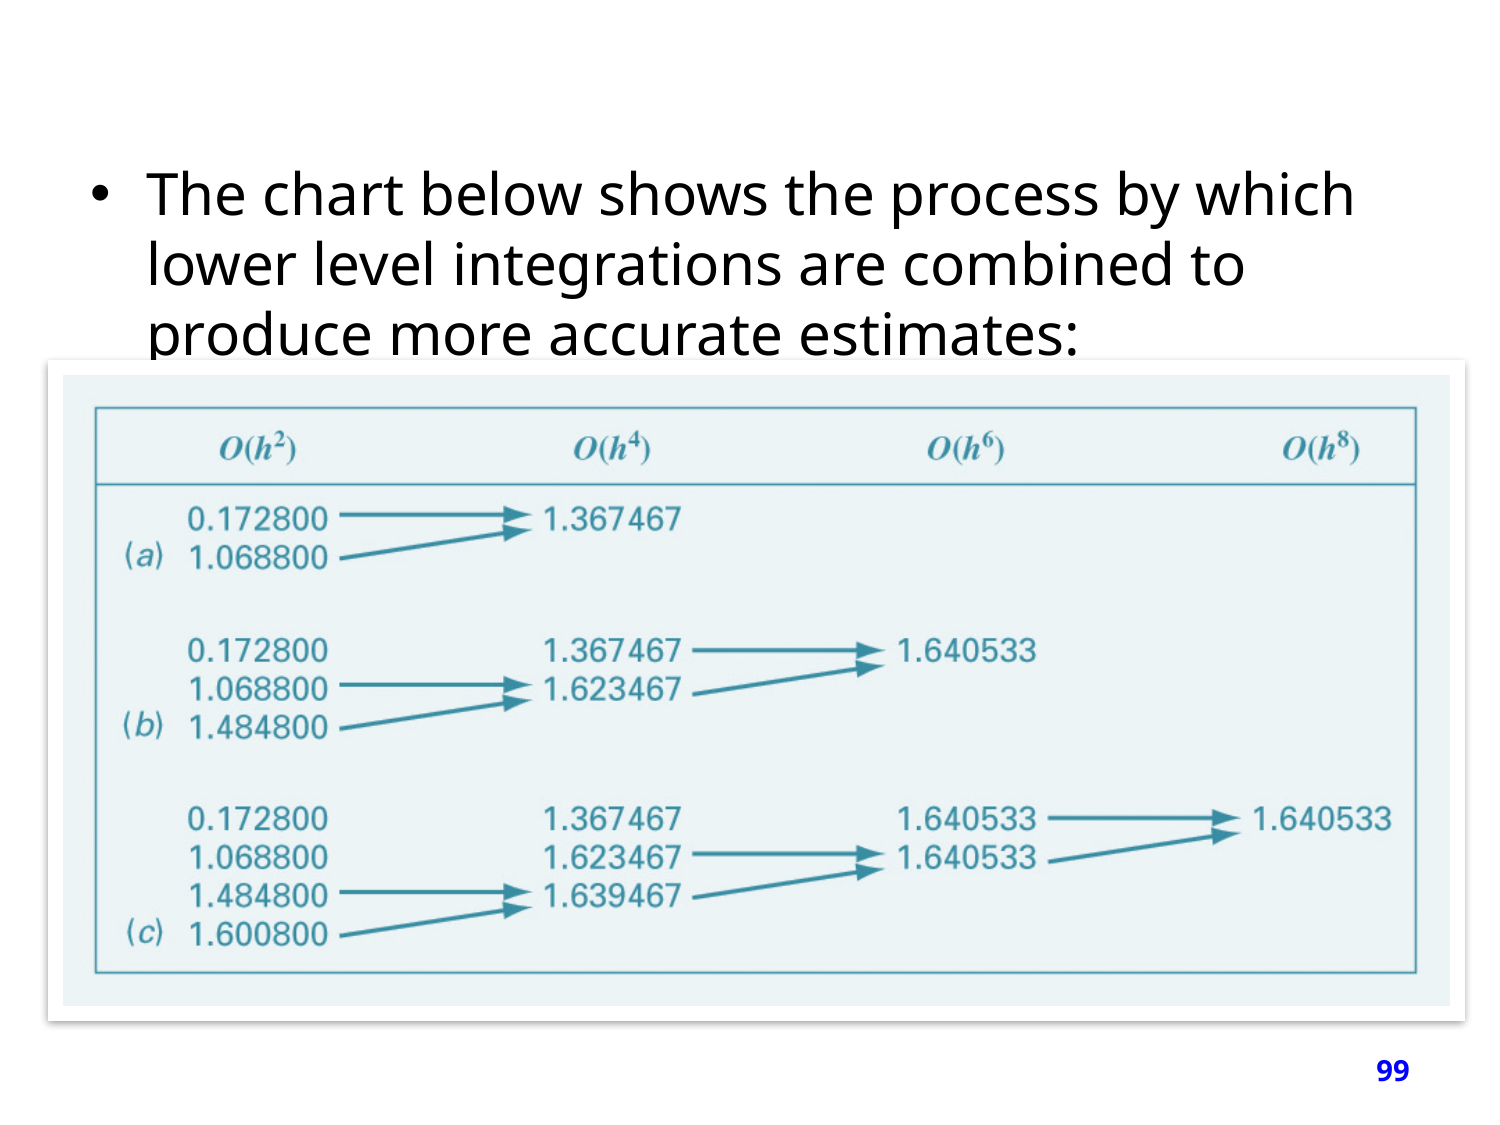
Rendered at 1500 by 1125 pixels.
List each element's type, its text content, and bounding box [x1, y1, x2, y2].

slide_number 99 [1074, 1042, 1425, 1103]
list The chart below shows the process by which lower level integrations are combined to produce more accurate estimates: [75, 149, 1425, 358]
picture [62, 374, 1451, 1007]
